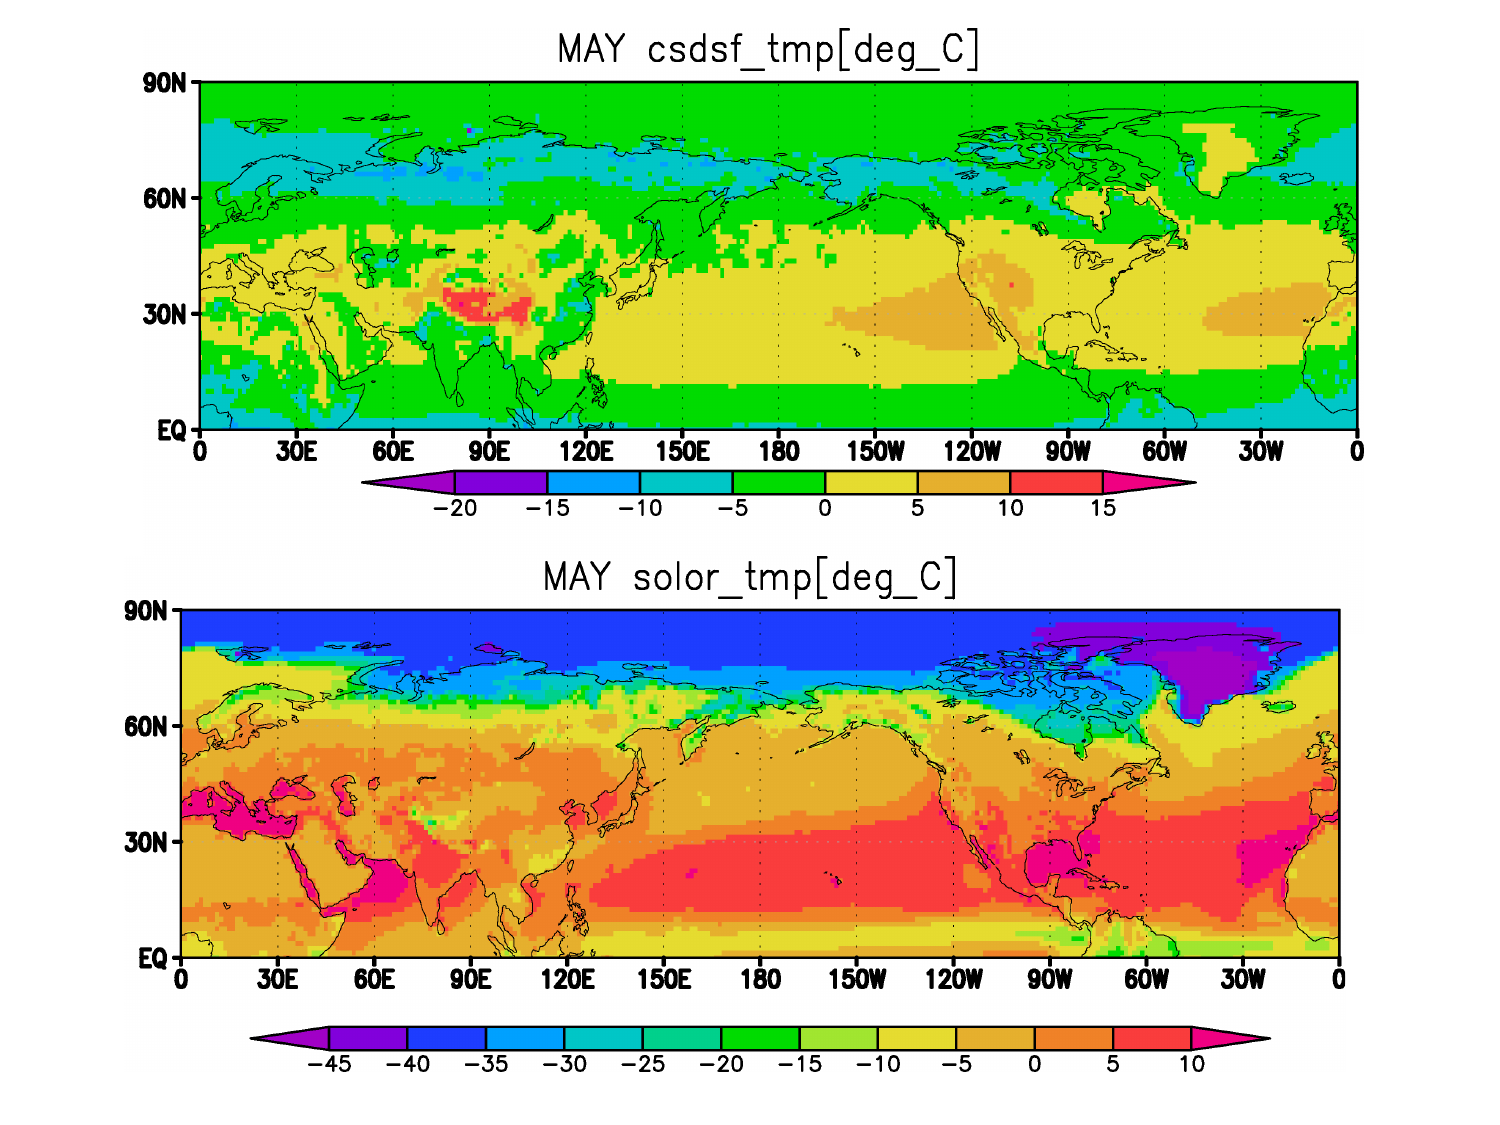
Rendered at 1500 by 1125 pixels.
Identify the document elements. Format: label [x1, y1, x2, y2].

picture [124, 28, 1364, 1072]
